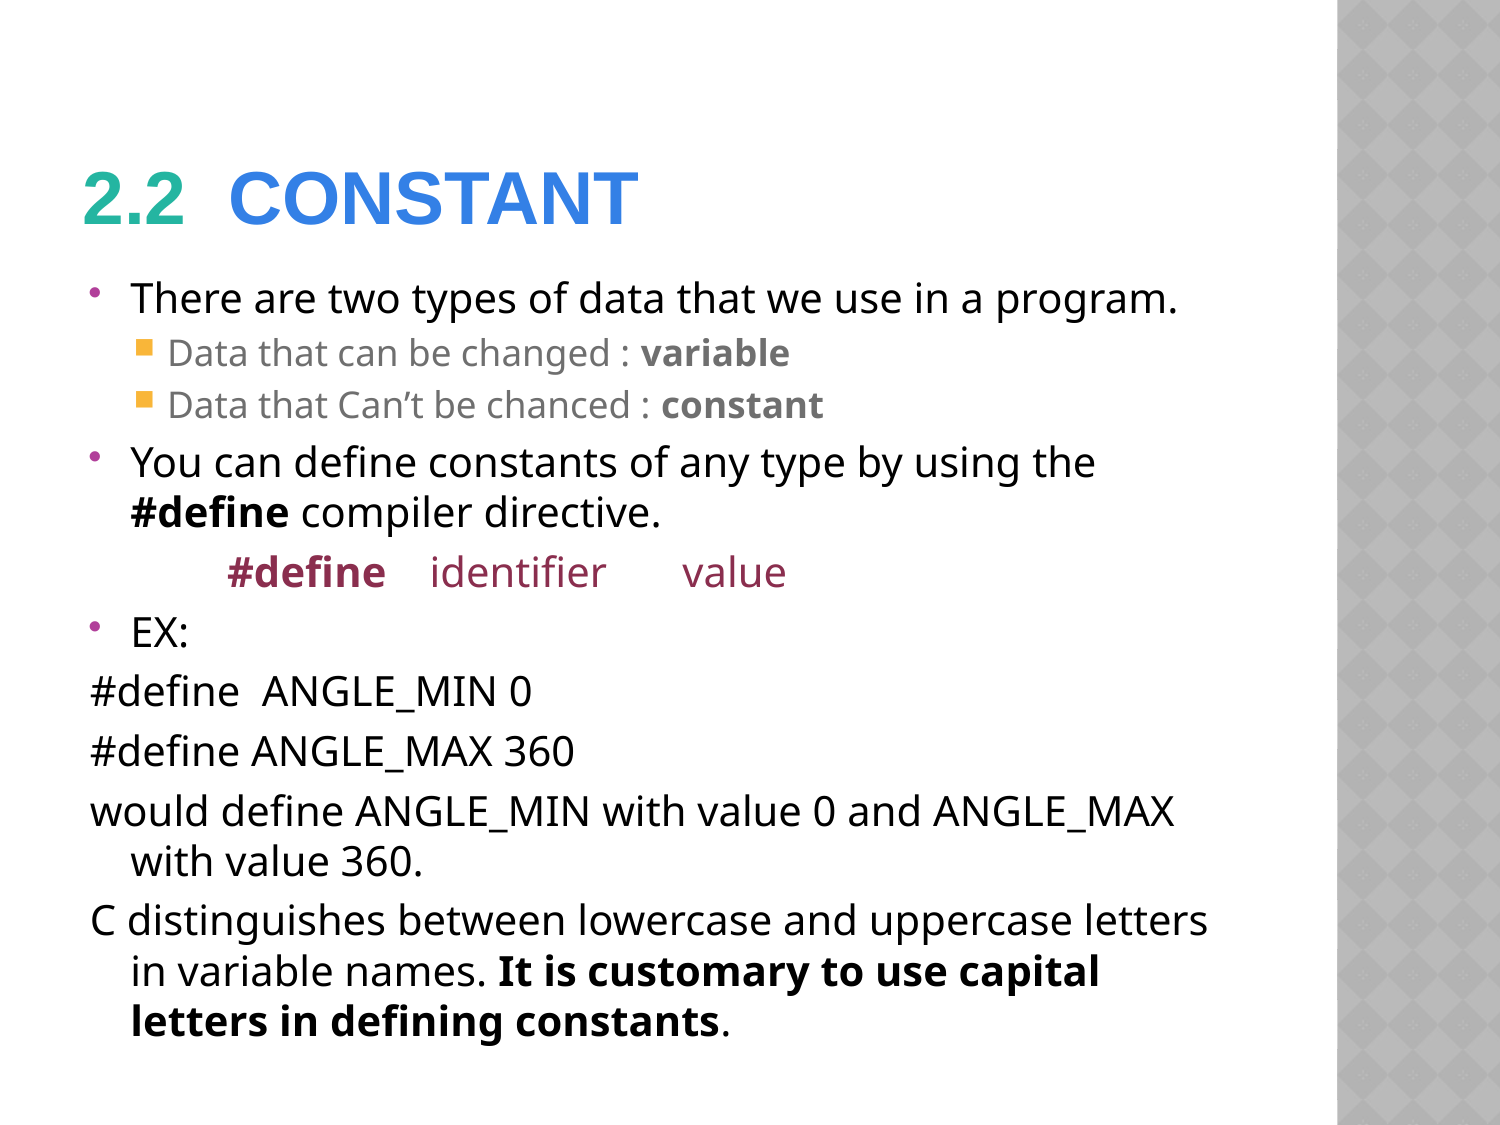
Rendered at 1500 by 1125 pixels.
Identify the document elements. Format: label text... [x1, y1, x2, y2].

list There are two types of data that we use in a program. Data that can be changed : variable Data that Can’t be chanced : constant You can define constants of any type by using the #define compiler directive. #define identifier value EX: #define ANGLE_MIN 0 #define ANGLE_MAX 360 would define ANGLE_MIN with value 0 and ANGLE_MAX with value 360. C distinguishes between lowercase and uppercase letters in variable names. It is customary to use capital letters in defining constants. [75, 264, 1263, 1059]
title 2.2 Constant [75, 52, 1263, 240]
